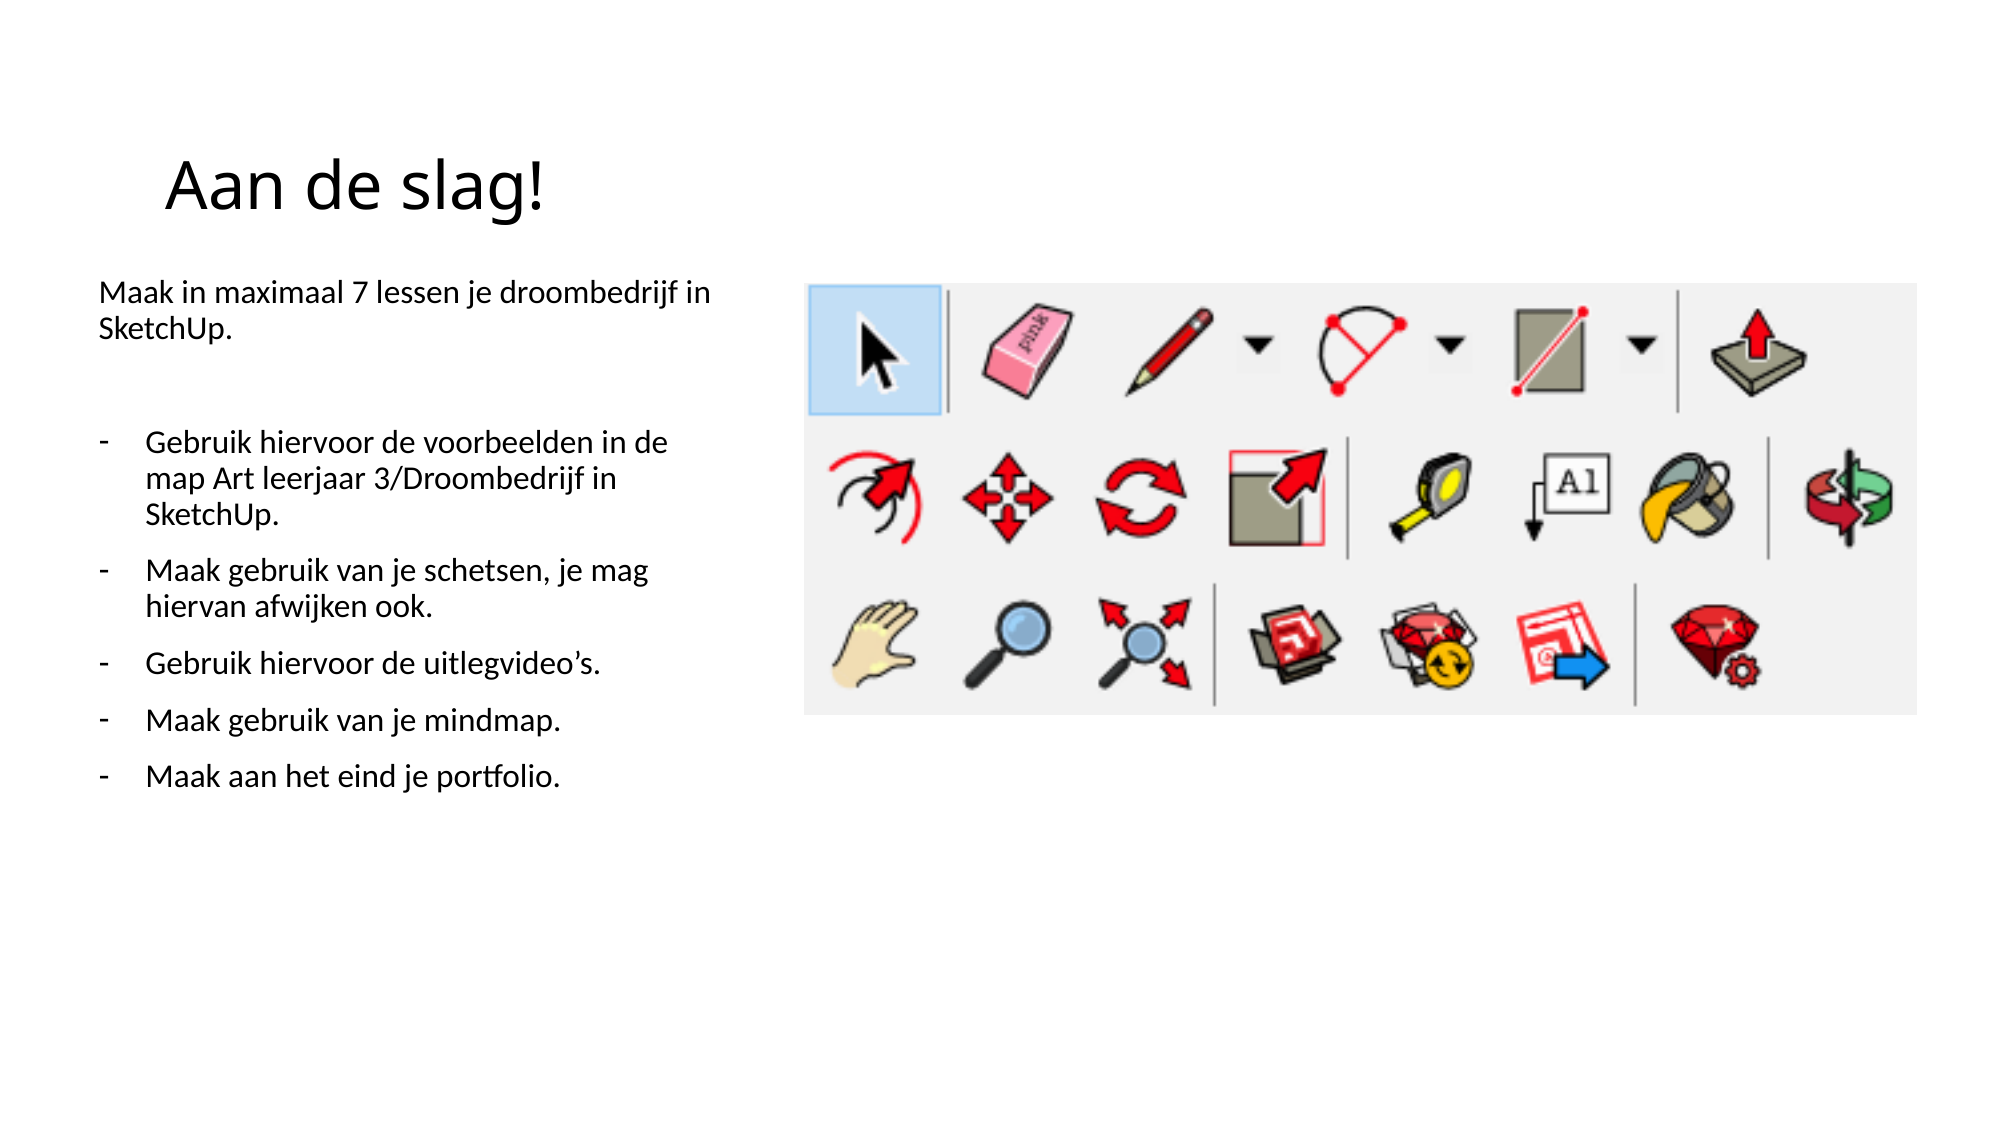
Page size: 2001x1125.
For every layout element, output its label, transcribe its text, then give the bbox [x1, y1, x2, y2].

list Maak in maximaal 7 lessen je droombedrijf in SketchUp. Gebruik hiervoor de voorbeelden in de map Art leerjaar 3/Droombedrijf in SketchUp. Maak gebruik van je schetsen, je mag hiervan afwijken ook. Gebruik hiervoor de uitlegvideo’s. Maak gebruik van je mindmap. Maak aan het eind je portfolio. [83, 267, 729, 893]
title Aan de slag! [150, 92, 796, 232]
picture [804, 283, 1917, 715]
